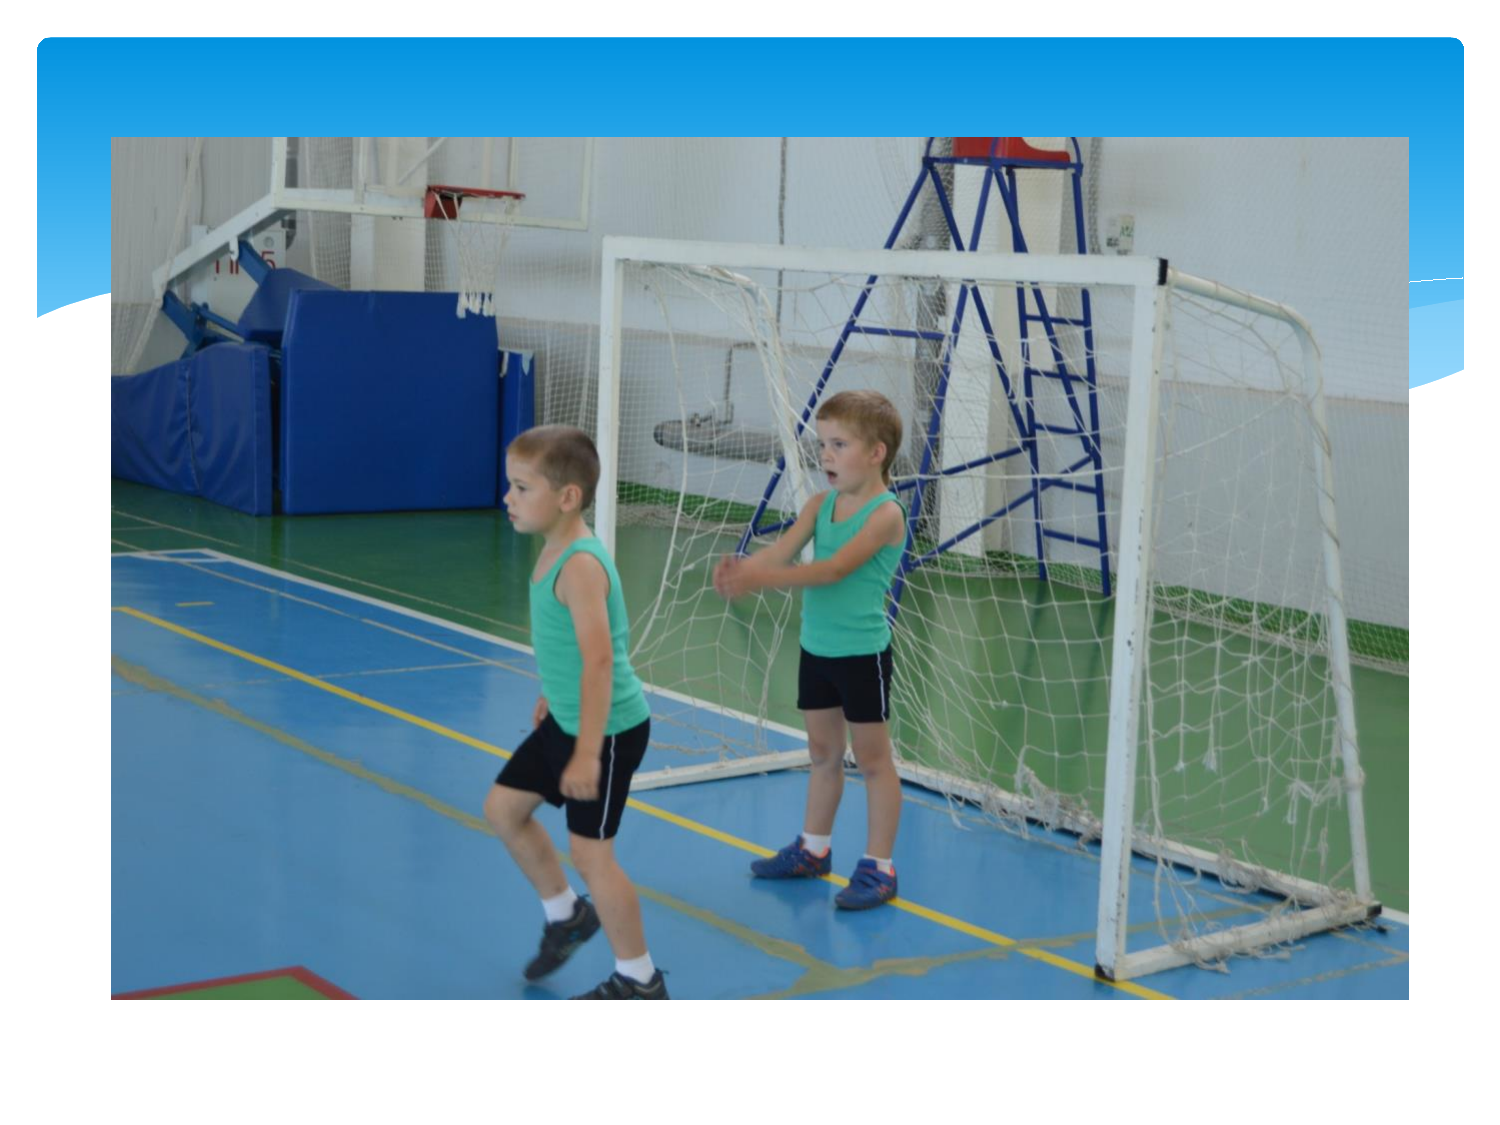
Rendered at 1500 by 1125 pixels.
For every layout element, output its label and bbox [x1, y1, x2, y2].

picture [111, 136, 1409, 1000]
